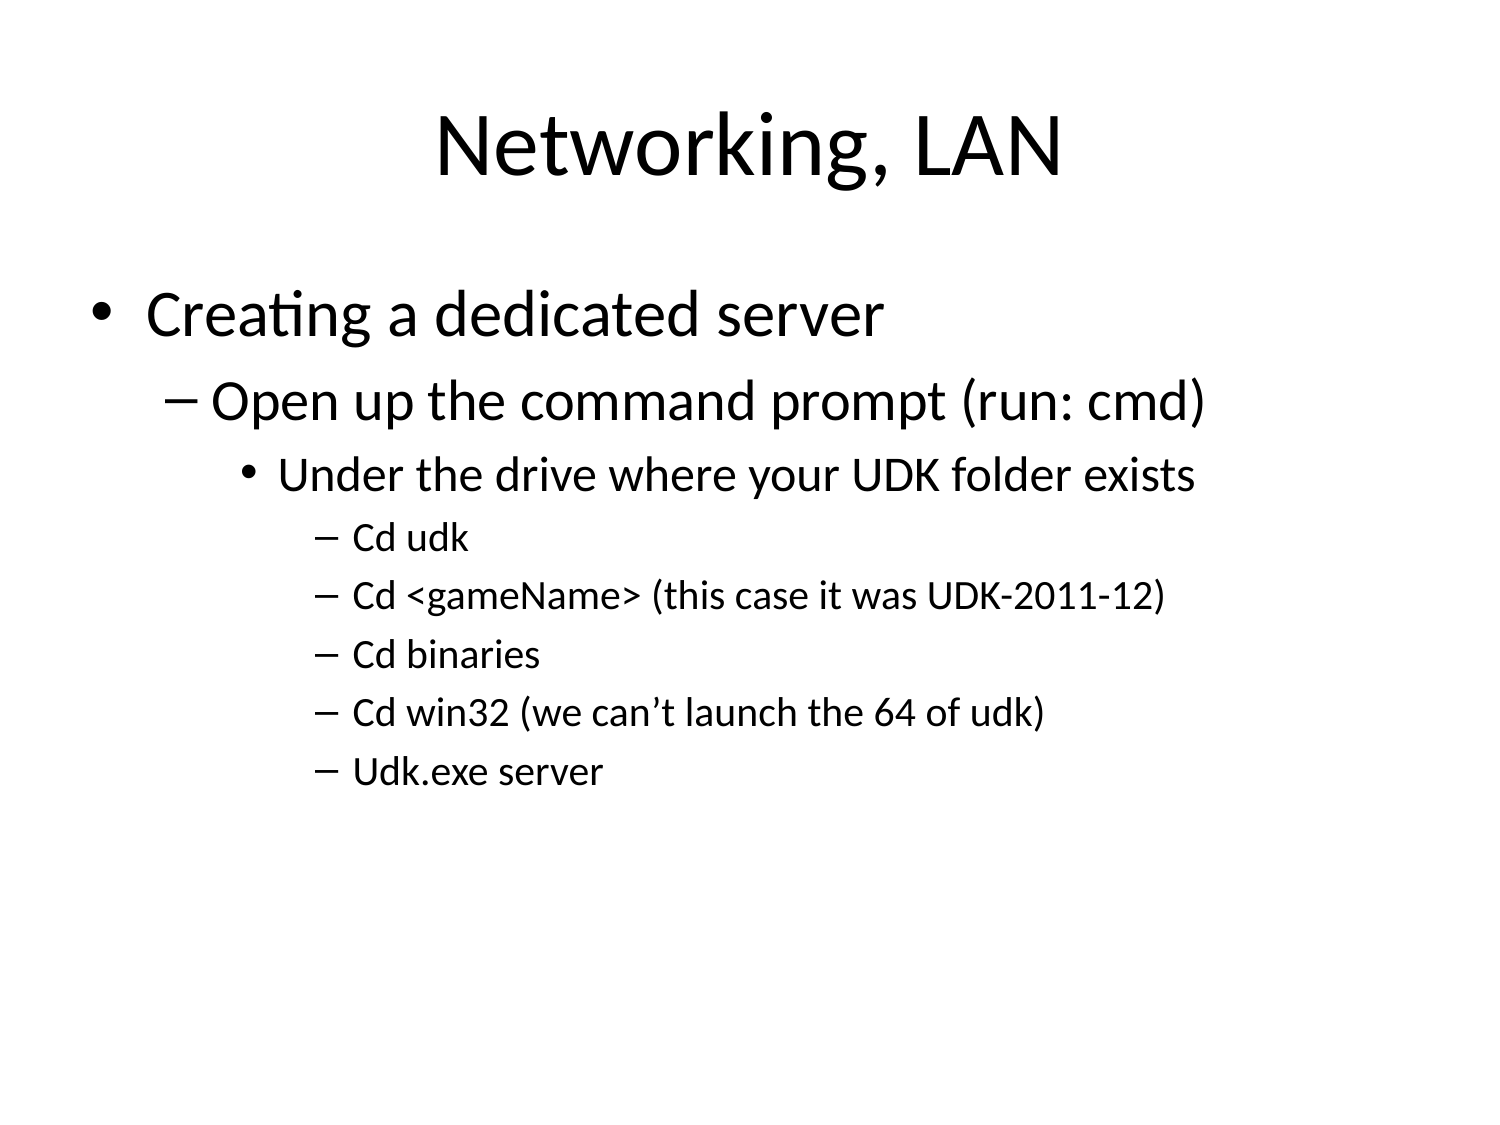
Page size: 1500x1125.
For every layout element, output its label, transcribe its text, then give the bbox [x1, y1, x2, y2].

title Networking, LAN [75, 45, 1425, 233]
list Creating a dedicated server Open up the command prompt (run: cmd) Under the drive where your UDK folder exists Cd udk Cd <gameName> (this case it was UDK-2011-12) Cd binaries Cd win32 (we can’t launch the 64 of udk) Udk.exe server [75, 262, 1425, 1005]
